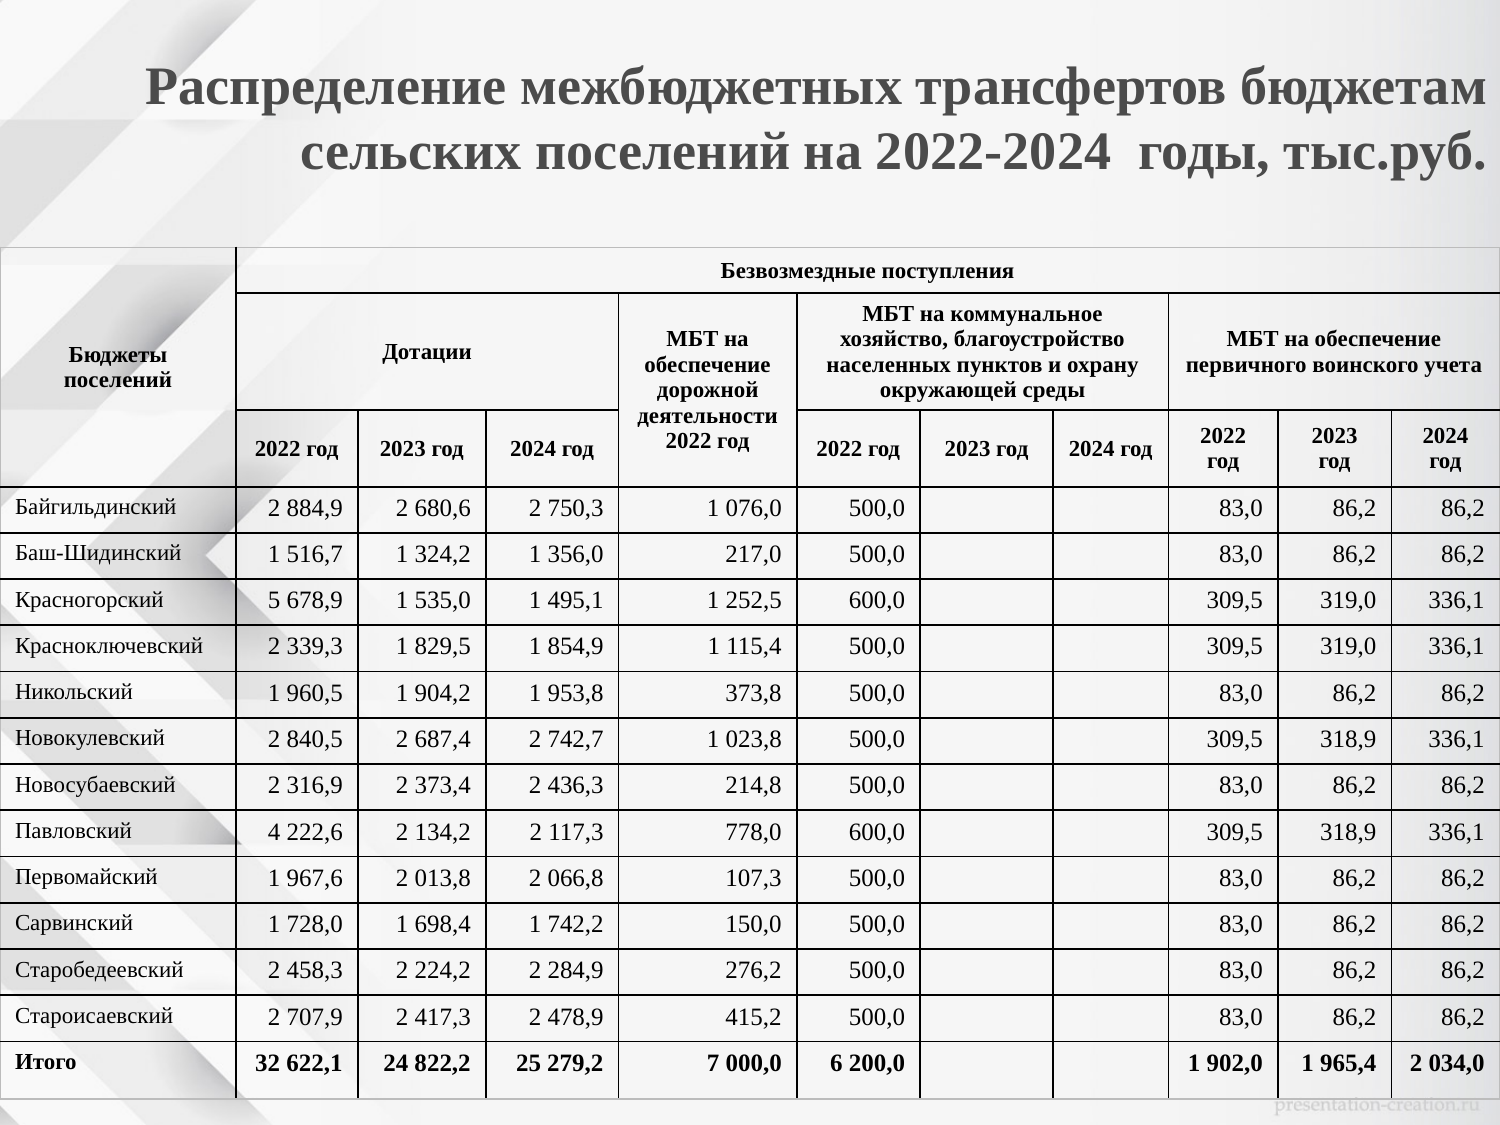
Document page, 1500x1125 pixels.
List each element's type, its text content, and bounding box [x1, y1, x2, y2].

table_cell 1 324,2 [359, 534, 485, 578]
table_cell 318,9 [1279, 811, 1391, 856]
table_header Безвозмездные поступления [237, 248, 1499, 292]
table_cell 2 284,9 [487, 950, 618, 994]
table_cell 2 373,4 [359, 765, 485, 809]
table_cell 7 000,0 [619, 1042, 796, 1098]
table_cell МБТ на обеспечение дорожной деятельности 2022 год [619, 294, 796, 486]
table_cell 500,0 [798, 904, 919, 948]
table_cell [1054, 765, 1168, 809]
table_cell 2 339,3 [237, 626, 357, 671]
table_header Бюджеты поселений [1, 248, 235, 486]
table_cell [921, 996, 1052, 1041]
table_cell 86,2 [1279, 765, 1391, 809]
table_cell Сарвинский [1, 904, 235, 948]
table_cell Новокулевский [1, 719, 235, 763]
text_box Распределение межбюджетных трансфертов бюджетам сельских поселений на 2022-2024 годы, тыс.руб. [61, 42, 1500, 188]
table_cell 1 252,5 [619, 580, 796, 624]
table_cell 83,0 [1169, 950, 1277, 994]
picture [0, 0, 1500, 247]
table_cell [921, 811, 1052, 856]
table_cell 2 750,3 [487, 488, 618, 532]
table_cell Никольский [1, 672, 235, 717]
table_cell Павловский [1, 811, 235, 856]
table_cell 500,0 [798, 996, 919, 1041]
table_cell [921, 719, 1052, 763]
table_cell 500,0 [798, 950, 919, 994]
table_cell 2 687,4 [359, 719, 485, 763]
table_cell [1054, 857, 1168, 902]
table_cell 86,2 [1392, 672, 1499, 717]
table_cell 500,0 [798, 765, 919, 809]
table_cell 2023 год [359, 411, 485, 486]
table_cell [1054, 672, 1168, 717]
table_cell 1 965,4 [1279, 1042, 1391, 1098]
table_cell 86,2 [1392, 765, 1499, 809]
table_cell 1 904,2 [359, 672, 485, 717]
table_cell 83,0 [1169, 857, 1277, 902]
table_cell Красногорский [1, 580, 235, 624]
table_cell 1 076,0 [619, 488, 796, 532]
table_cell [1054, 996, 1168, 1041]
table_cell 1 953,8 [487, 672, 618, 717]
table_cell 214,8 [619, 765, 796, 809]
table_cell 86,2 [1279, 996, 1391, 1041]
table_cell 83,0 [1169, 765, 1277, 809]
table_cell [921, 626, 1052, 671]
table_cell 600,0 [798, 811, 919, 856]
table_cell 24 822,2 [359, 1042, 485, 1098]
table_cell 1 960,5 [237, 672, 357, 717]
table_cell [1054, 626, 1168, 671]
table_cell 1 742,2 [487, 904, 618, 948]
table_cell [1054, 811, 1168, 856]
table_cell 1 902,0 [1169, 1042, 1277, 1098]
table_cell 25 279,2 [487, 1042, 618, 1098]
table_cell 86,2 [1392, 904, 1499, 948]
table_cell 318,9 [1279, 719, 1391, 763]
table_cell 276,2 [619, 950, 796, 994]
table_cell 2024 год [1392, 411, 1499, 486]
table_cell Итого [1, 1042, 235, 1098]
table_cell [921, 1042, 1052, 1098]
table_cell 86,2 [1279, 672, 1391, 717]
table_cell 1 967,6 [237, 857, 357, 902]
table_cell Старобедеевский [1, 950, 235, 994]
table_cell 83,0 [1169, 534, 1277, 578]
table_cell 500,0 [798, 857, 919, 902]
table_cell 83,0 [1169, 488, 1277, 532]
table_cell 2 680,6 [359, 488, 485, 532]
table_cell [1054, 1042, 1168, 1098]
table_cell [921, 672, 1052, 717]
table_cell 415,2 [619, 996, 796, 1041]
table_cell 336,1 [1392, 580, 1499, 624]
table_cell 2 742,7 [487, 719, 618, 763]
table_cell Дотации [237, 294, 618, 409]
table_cell 86,2 [1279, 904, 1391, 948]
table_cell 6 200,0 [798, 1042, 919, 1098]
table_cell [921, 580, 1052, 624]
table_cell 2 458,3 [237, 950, 357, 994]
table_cell 319,0 [1279, 580, 1391, 624]
table_cell 2 884,9 [237, 488, 357, 532]
table_cell 2 117,3 [487, 811, 618, 856]
table_cell 373,8 [619, 672, 796, 717]
table_cell 2 478,9 [487, 996, 618, 1041]
table_cell 2 013,8 [359, 857, 485, 902]
table_cell [921, 950, 1052, 994]
table_cell МБТ на коммунальное хозяйство, благоустройство населенных пунктов и охрану окружающей среды [798, 294, 1168, 409]
table_cell 336,1 [1392, 719, 1499, 763]
table_cell 309,5 [1169, 580, 1277, 624]
table_cell Новосубаевский [1, 765, 235, 809]
table_cell 2023 год [1279, 411, 1391, 486]
table_cell 83,0 [1169, 672, 1277, 717]
table_cell 150,0 [619, 904, 796, 948]
table_cell 2 134,2 [359, 811, 485, 856]
table_cell 500,0 [798, 626, 919, 671]
table_cell [921, 488, 1052, 532]
table_cell Красноключевский [1, 626, 235, 671]
table_cell 1 495,1 [487, 580, 618, 624]
table_cell 2022 год [237, 411, 357, 486]
table_cell [921, 857, 1052, 902]
table_cell 2022 год [1169, 411, 1277, 486]
table_cell 83,0 [1169, 904, 1277, 948]
table_cell 1 023,8 [619, 719, 796, 763]
table_cell 86,2 [1392, 488, 1499, 532]
table_cell 309,5 [1169, 626, 1277, 671]
table_cell 83,0 [1169, 996, 1277, 1041]
table_cell 2 034,0 [1392, 1042, 1499, 1098]
table_cell 336,1 [1392, 626, 1499, 671]
table_cell 500,0 [798, 719, 919, 763]
table_cell 86,2 [1279, 488, 1391, 532]
table_cell 319,0 [1279, 626, 1391, 671]
table_cell Баш-Шидинский [1, 534, 235, 578]
table_cell 2022 год [798, 411, 919, 486]
table_cell 86,2 [1279, 534, 1391, 578]
table_cell Староисаевский [1, 996, 235, 1041]
table_cell [1054, 534, 1168, 578]
table_cell [1054, 580, 1168, 624]
picture [0, 1100, 1500, 1125]
table_cell [1054, 950, 1168, 994]
table_cell 2 707,9 [237, 996, 357, 1041]
table_cell 2 224,2 [359, 950, 485, 994]
table_cell 2 066,8 [487, 857, 618, 902]
table_cell 336,1 [1392, 811, 1499, 856]
table_cell 2 436,3 [487, 765, 618, 809]
table_cell 500,0 [798, 534, 919, 578]
table_cell 86,2 [1392, 950, 1499, 994]
table_cell 2 316,9 [237, 765, 357, 809]
table_cell 2024 год [487, 411, 618, 486]
table_cell 217,0 [619, 534, 796, 578]
table_cell [921, 765, 1052, 809]
table_cell 1 728,0 [237, 904, 357, 948]
table_cell 309,5 [1169, 719, 1277, 763]
table_cell 86,2 [1392, 996, 1499, 1041]
table_cell 2 417,3 [359, 996, 485, 1041]
table_cell 1 115,4 [619, 626, 796, 671]
table_cell 2023 год [921, 411, 1052, 486]
table_cell 107,3 [619, 857, 796, 902]
table_cell [1054, 488, 1168, 532]
table_cell [1054, 719, 1168, 763]
table_cell 86,2 [1279, 950, 1391, 994]
table_cell 4 222,6 [237, 811, 357, 856]
table_cell 86,2 [1392, 534, 1499, 578]
table_cell Первомайский [1, 857, 235, 902]
table_cell 500,0 [798, 672, 919, 717]
table_cell Байгильдинский [1, 488, 235, 532]
table_cell 1 516,7 [237, 534, 357, 578]
table_cell 2024 год [1054, 411, 1168, 486]
table_cell 2 840,5 [237, 719, 357, 763]
table_cell 86,2 [1392, 857, 1499, 902]
table_cell 1 356,0 [487, 534, 618, 578]
table_cell 500,0 [798, 488, 919, 532]
table_cell 600,0 [798, 580, 919, 624]
table_cell 1 854,9 [487, 626, 618, 671]
table_cell 309,5 [1169, 811, 1277, 856]
table_cell 1 535,0 [359, 580, 485, 624]
table_cell 5 678,9 [237, 580, 357, 624]
table_cell 1 829,5 [359, 626, 485, 671]
table_cell 32 622,1 [237, 1042, 357, 1098]
table_cell 86,2 [1279, 857, 1391, 902]
table_cell 1 698,4 [359, 904, 485, 948]
table_cell МБТ на обеспечение первичного воинского учета [1169, 294, 1499, 409]
table_cell [921, 534, 1052, 578]
table_cell [1054, 904, 1168, 948]
table_cell 778,0 [619, 811, 796, 856]
table_cell [921, 904, 1052, 948]
